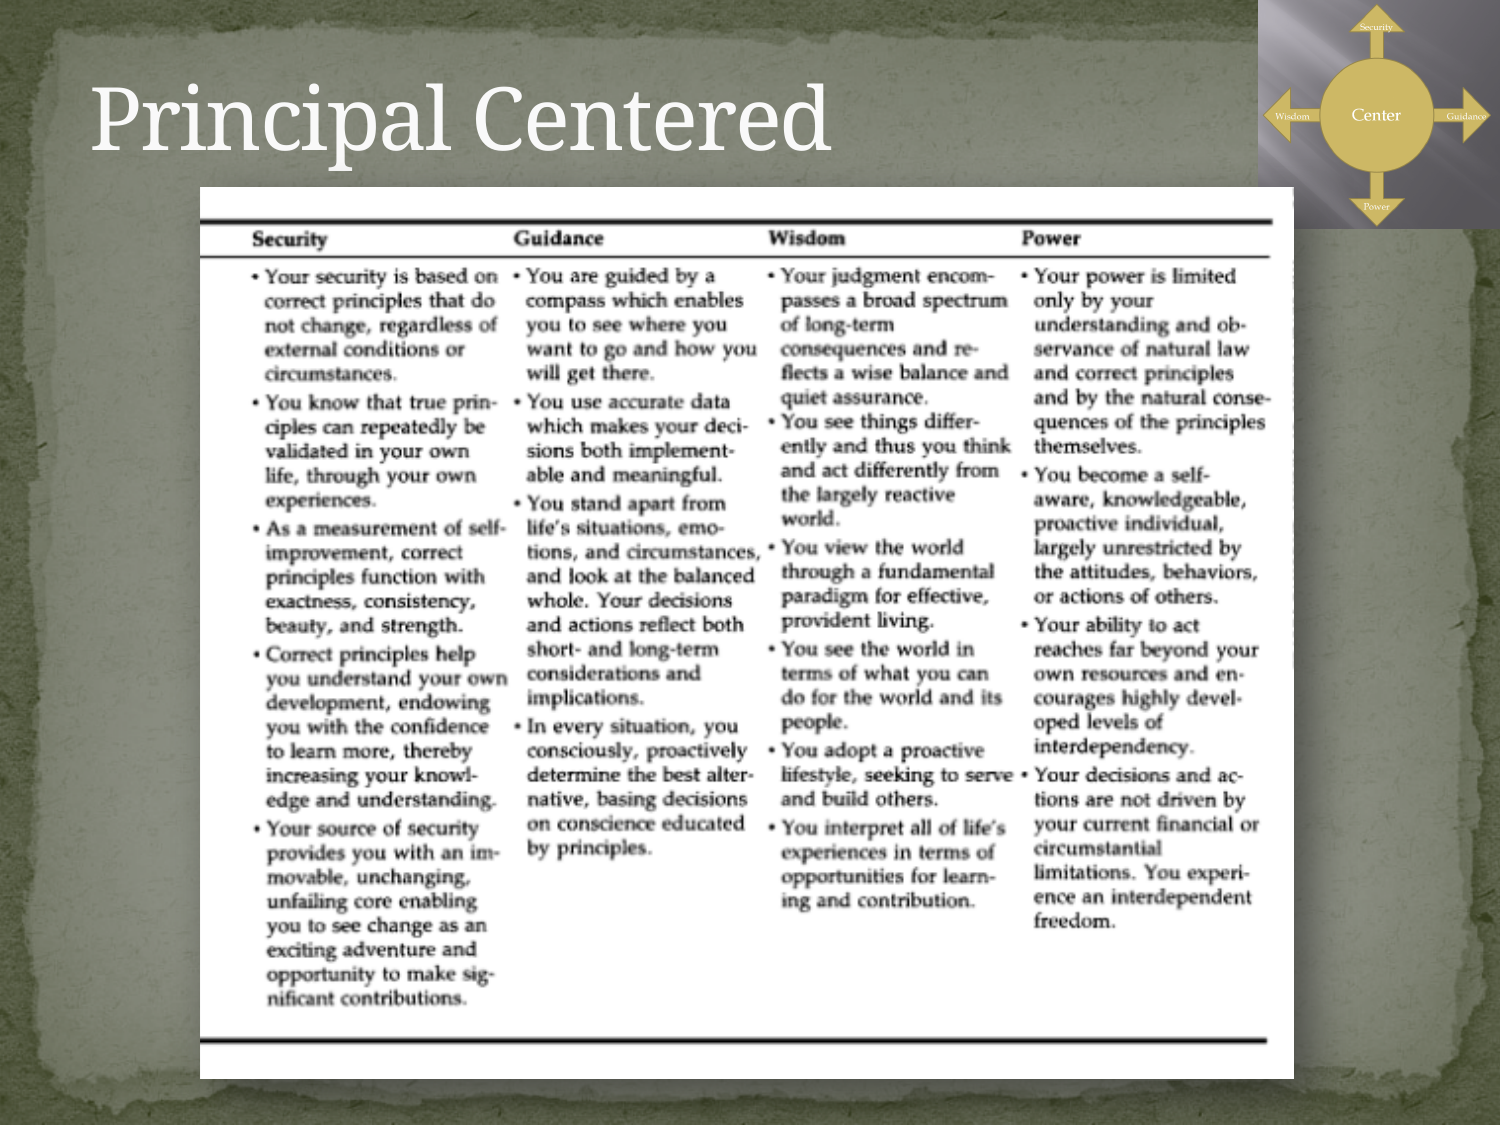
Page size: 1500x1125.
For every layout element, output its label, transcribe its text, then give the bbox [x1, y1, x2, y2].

picture [200, 187, 300, 1079]
title Principal Centered [74, 0, 1249, 176]
picture [301, 0, 1500, 1125]
